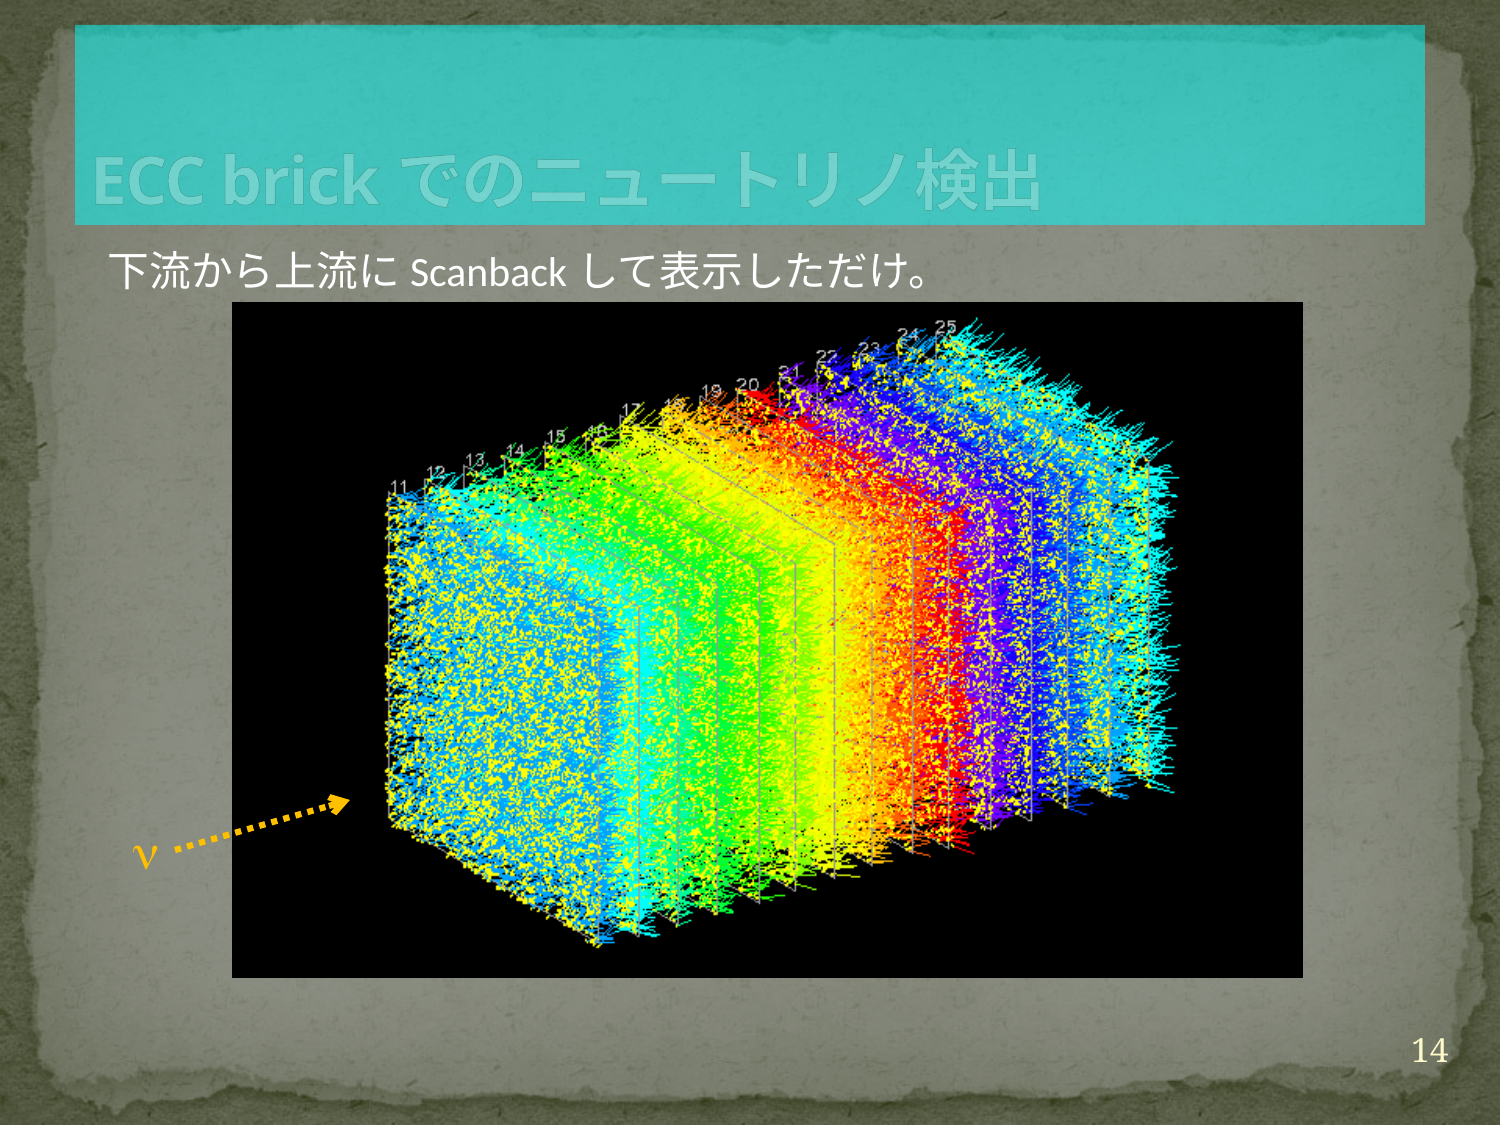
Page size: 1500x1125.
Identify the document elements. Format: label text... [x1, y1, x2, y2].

text_box n [118, 812, 175, 888]
text_box 下流から上流にScanbackして表示しただけ。 [92, 236, 1318, 302]
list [234, 305, 1301, 976]
slide_number 14 [1379, 1014, 1480, 1089]
title ECC brickでのニュートリノ検出 [74, 24, 1425, 225]
